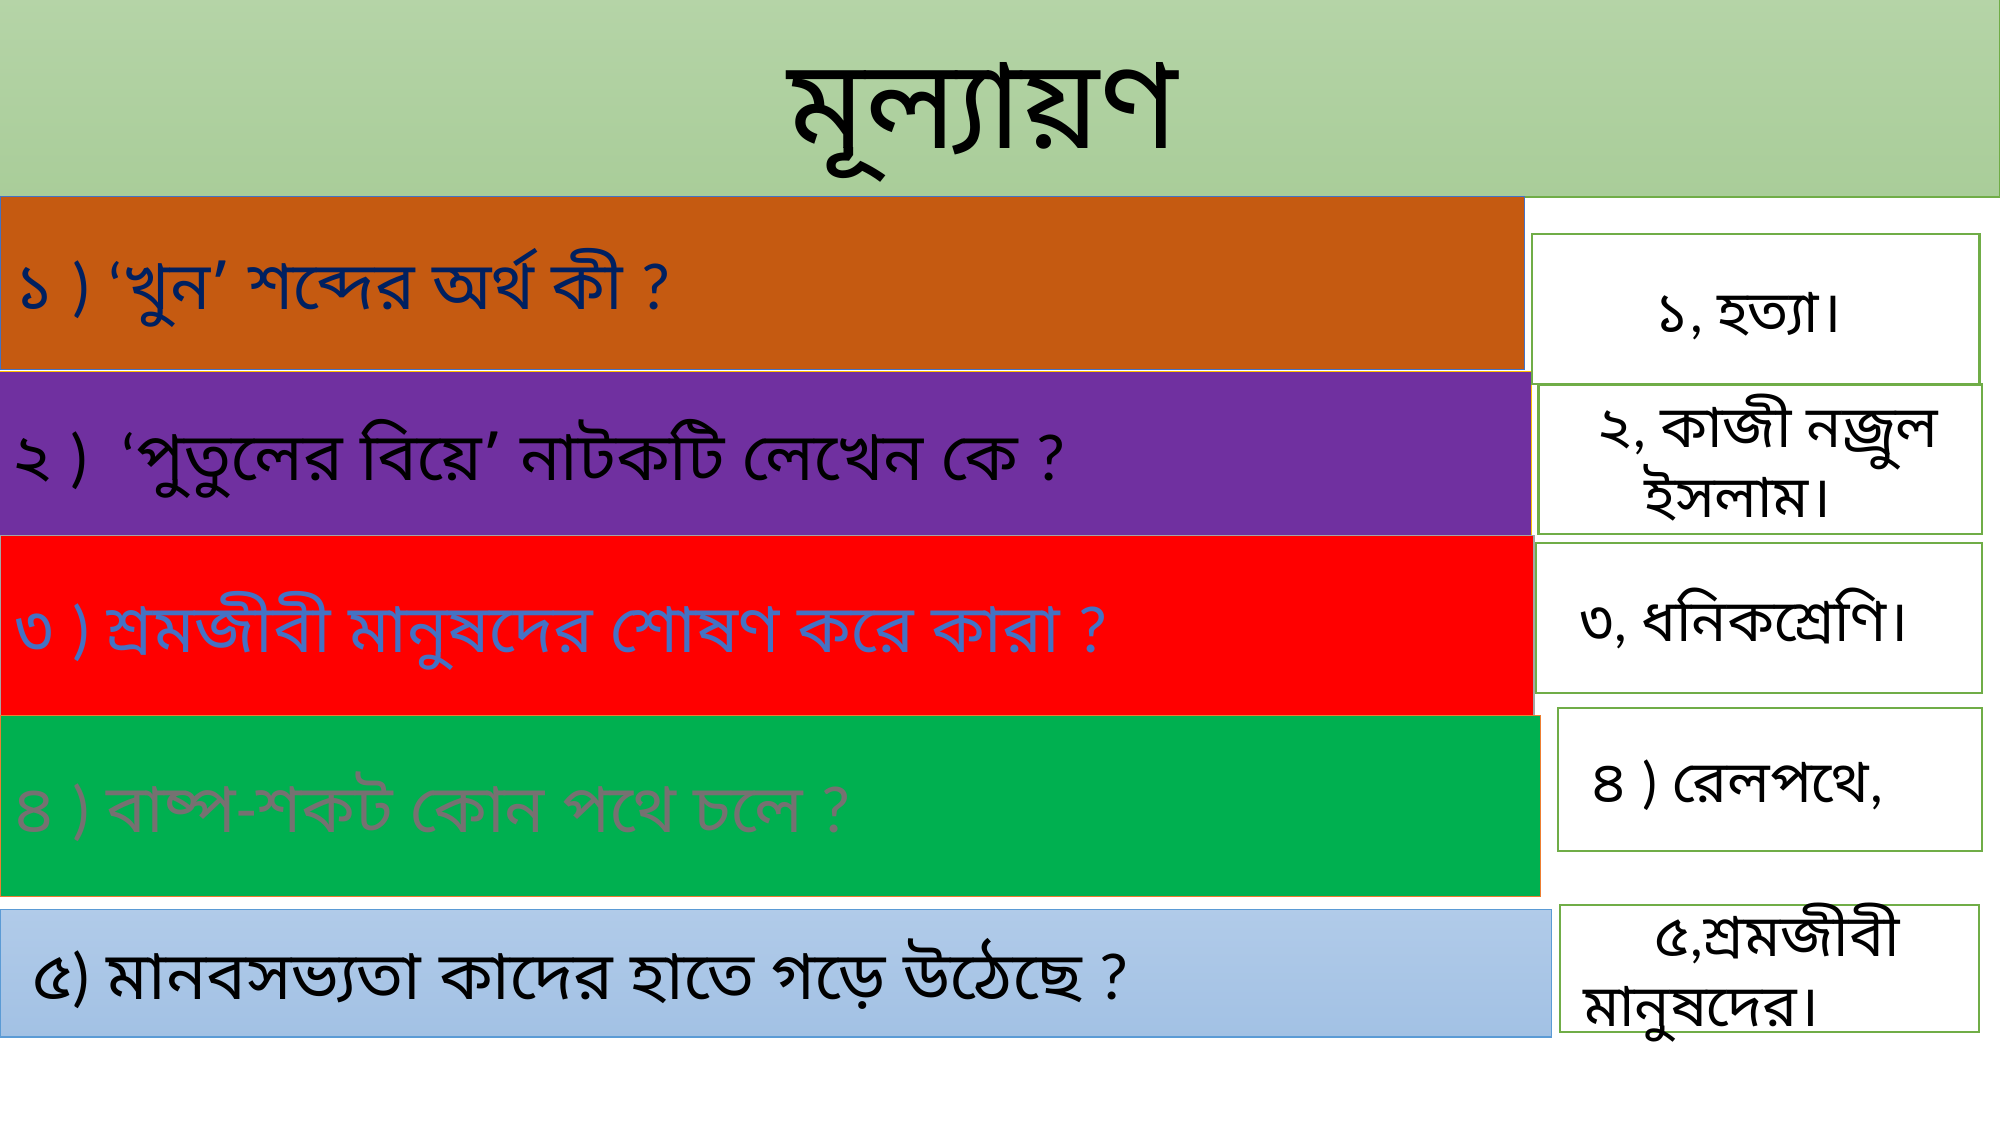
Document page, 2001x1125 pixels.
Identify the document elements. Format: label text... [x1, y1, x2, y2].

text_box ৪ ) রেলপথে, [1557, 707, 1983, 852]
text_box ৫,শ্রমজীবী মানুষদের। [1559, 904, 1980, 1033]
text_box ১, হত্যা। [1531, 233, 1981, 385]
text_box ৫) মানবসভ্যতা কাদের হাতে গড়ে উঠেছে ? [0, 909, 1552, 1038]
text_box ৪ ) বাষ্প-শকট কোন পথে চলে ? [0, 715, 1541, 897]
text_box ২, কাজী নজ্রুল ইসলাম। [1537, 383, 1983, 535]
text_box ৩, ধনিকশ্রেণি। [1535, 542, 1983, 694]
text_box ৩ ) শ্রমজীবী মানুষদের শোষণ করে কারা ? [0, 535, 1535, 715]
text_box ১ ) ‘খুন’ শব্দের অর্থ কী ? [0, 196, 1525, 370]
text_box ২ ) ‘পুতুলের বিয়ে’ নাটকটি লেখেন কে ? [0, 371, 1532, 535]
text_box মূল্যায়ণ [0, 0, 2000, 198]
